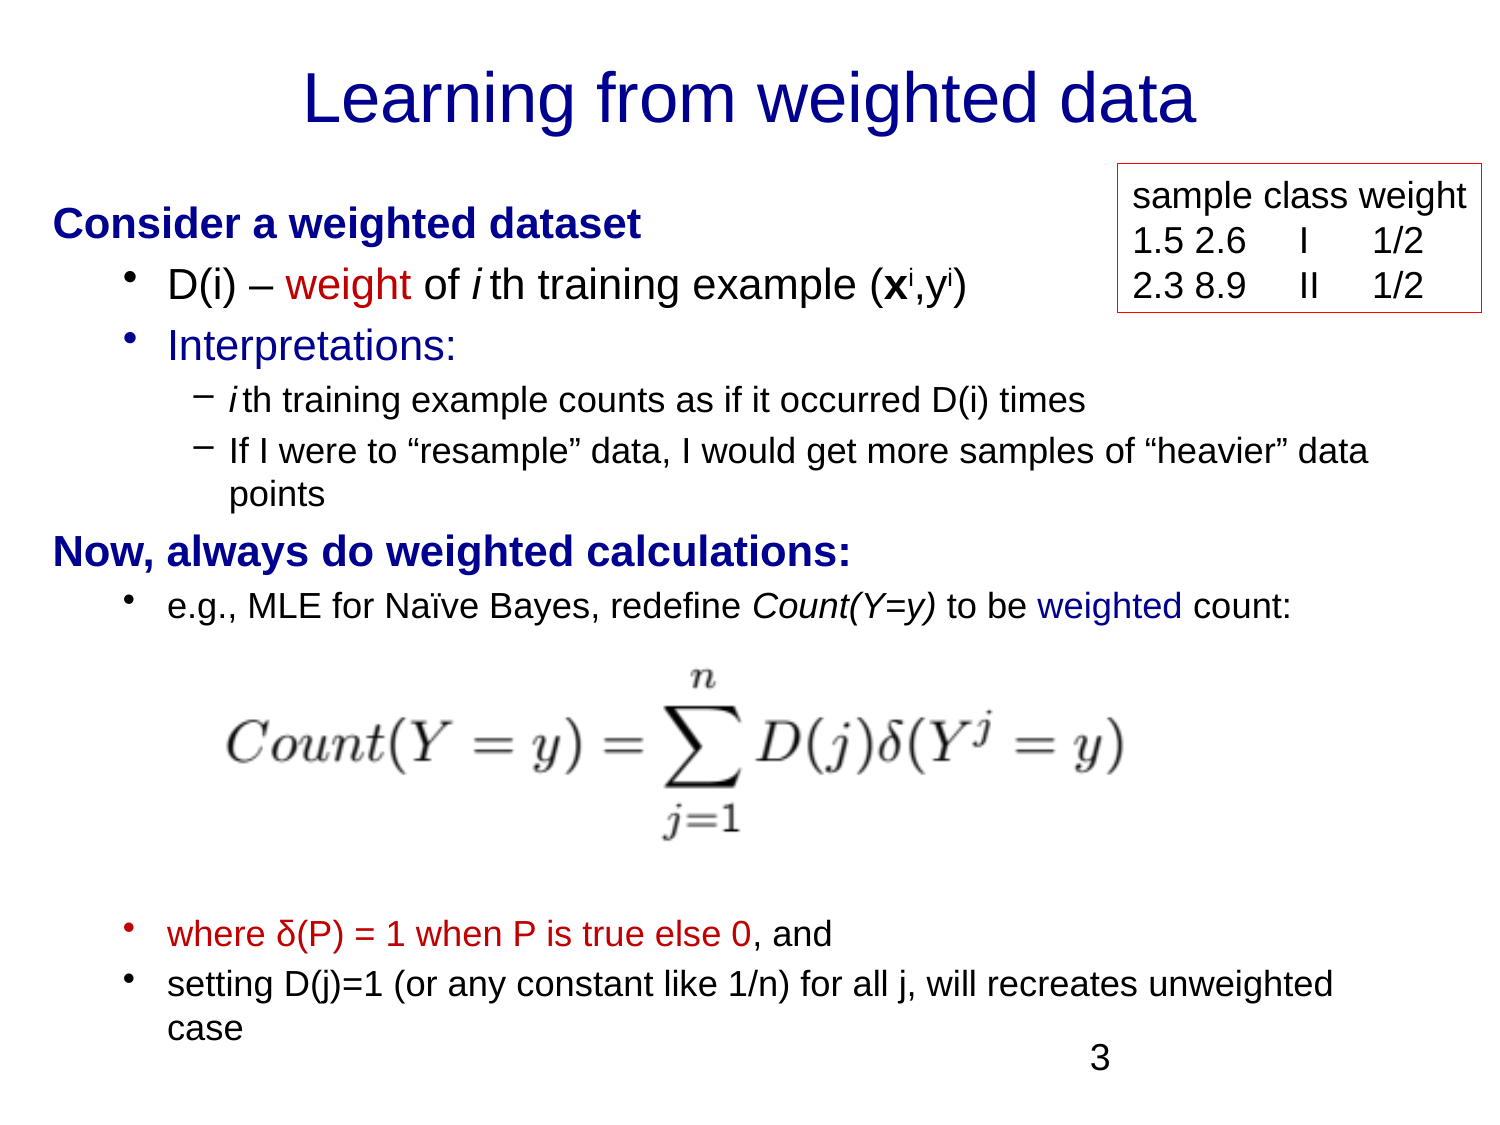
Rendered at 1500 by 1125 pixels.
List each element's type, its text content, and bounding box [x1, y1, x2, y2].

text_box sample class weight 1.5 2.6 I 1/2 2.3 8.9 II 1/2 [1117, 163, 1482, 313]
title Learning from weighted data [75, 0, 1425, 187]
list Consider a weighted dataset D(i) – weight of i th training example (xi,yi) Interpretations: i th training example counts as if it occurred D(i) times If I were to “resample” data, I would get more samples of “heavier” data points Now, always do weighted calculations: e.g., MLE for Naïve Bayes, redefine Count(Y=y) to be weighted count: where δ(P) = 1 when P is true else 0, and setting D(j)=1 (or any constant like 1/n) for all j, will recreates unweighted case [37, 187, 1388, 1063]
slide_number 3 [1074, 1025, 1388, 1100]
picture [199, 651, 1156, 853]
